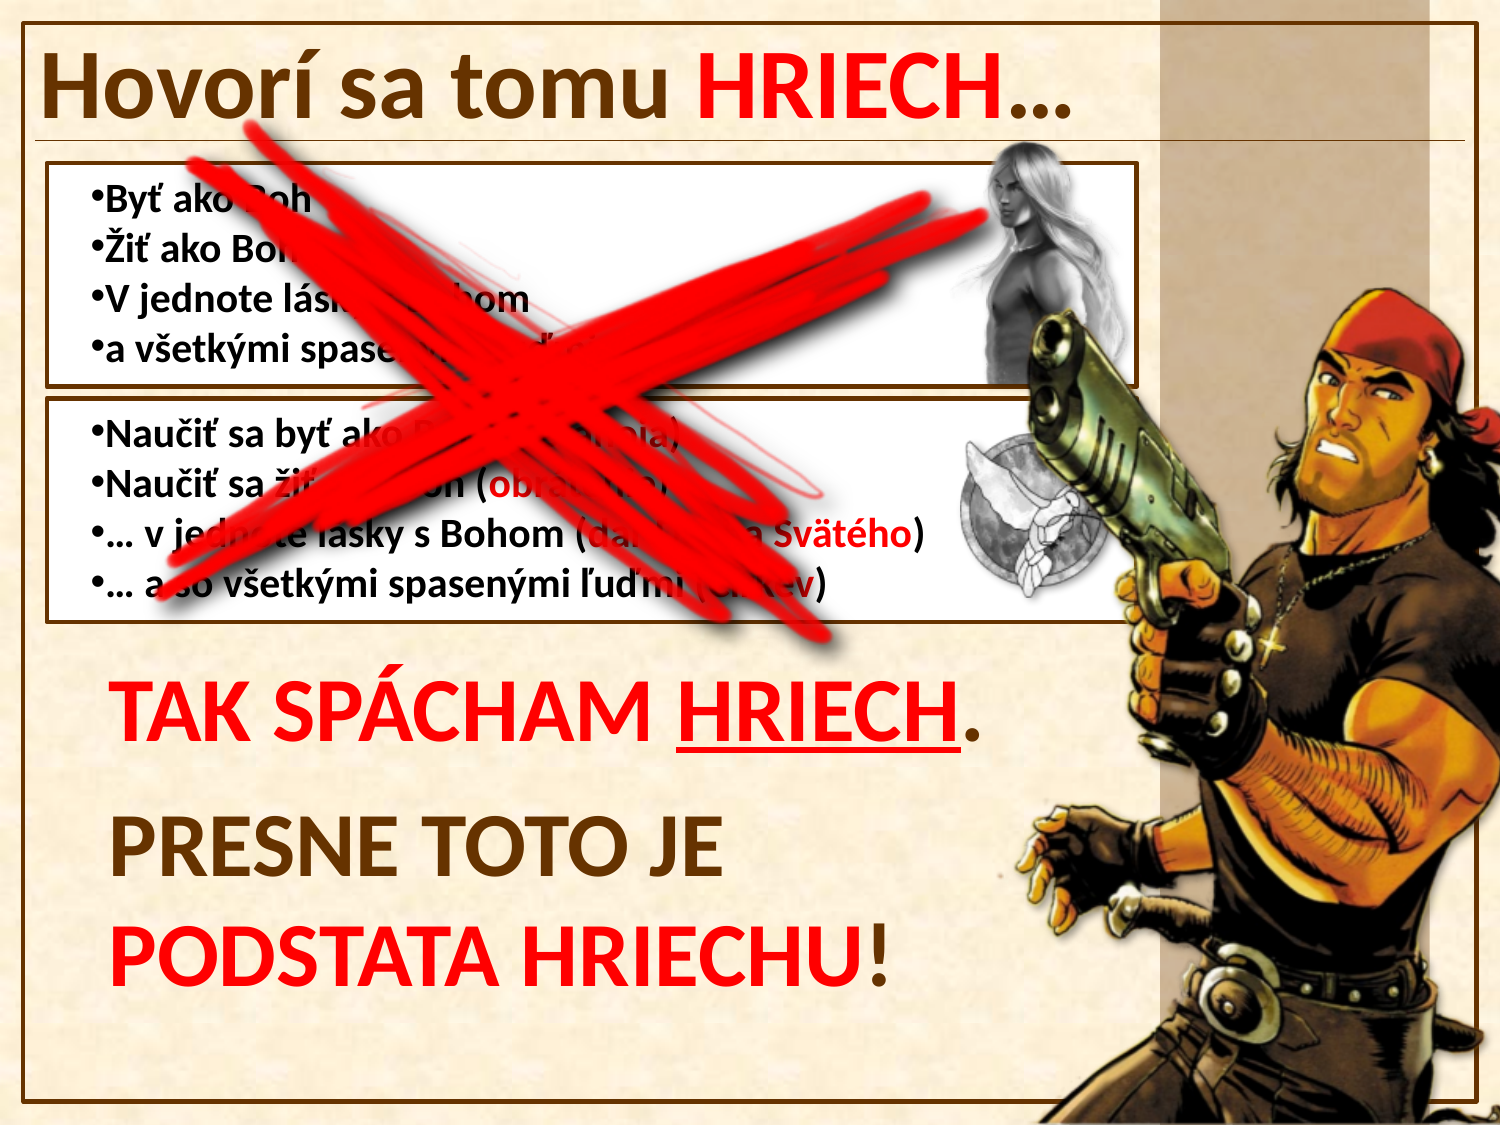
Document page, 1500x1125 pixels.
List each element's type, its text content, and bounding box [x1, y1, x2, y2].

text_box TAK SPÁCHAM HRIECH. PRESNE TOTO JE PODSTATA HRIECHU! [93, 642, 990, 1012]
text_box [1136, 21, 1479, 284]
picture [0, 0, 1500, 1125]
text_box Byť ako Boh Žiť ako Boh V jednote lásky s Bohom a všetkými spasenými ľuďmi [46, 163, 143, 387]
text_box [21, 21, 990, 1104]
text_box [1158, 0, 1432, 11]
text_box Hovorí sa tomu HRIECH… [25, 11, 1477, 147]
text_box Naučiť sa byť ako Boh (metanoia) Naučiť sa žiť ako Boh (obrátenie) … v jednote lásky s Bohom (dar Ducha Svätého) … a so všetkými spasenými ľuďmi (Cirkev) [46, 398, 143, 622]
